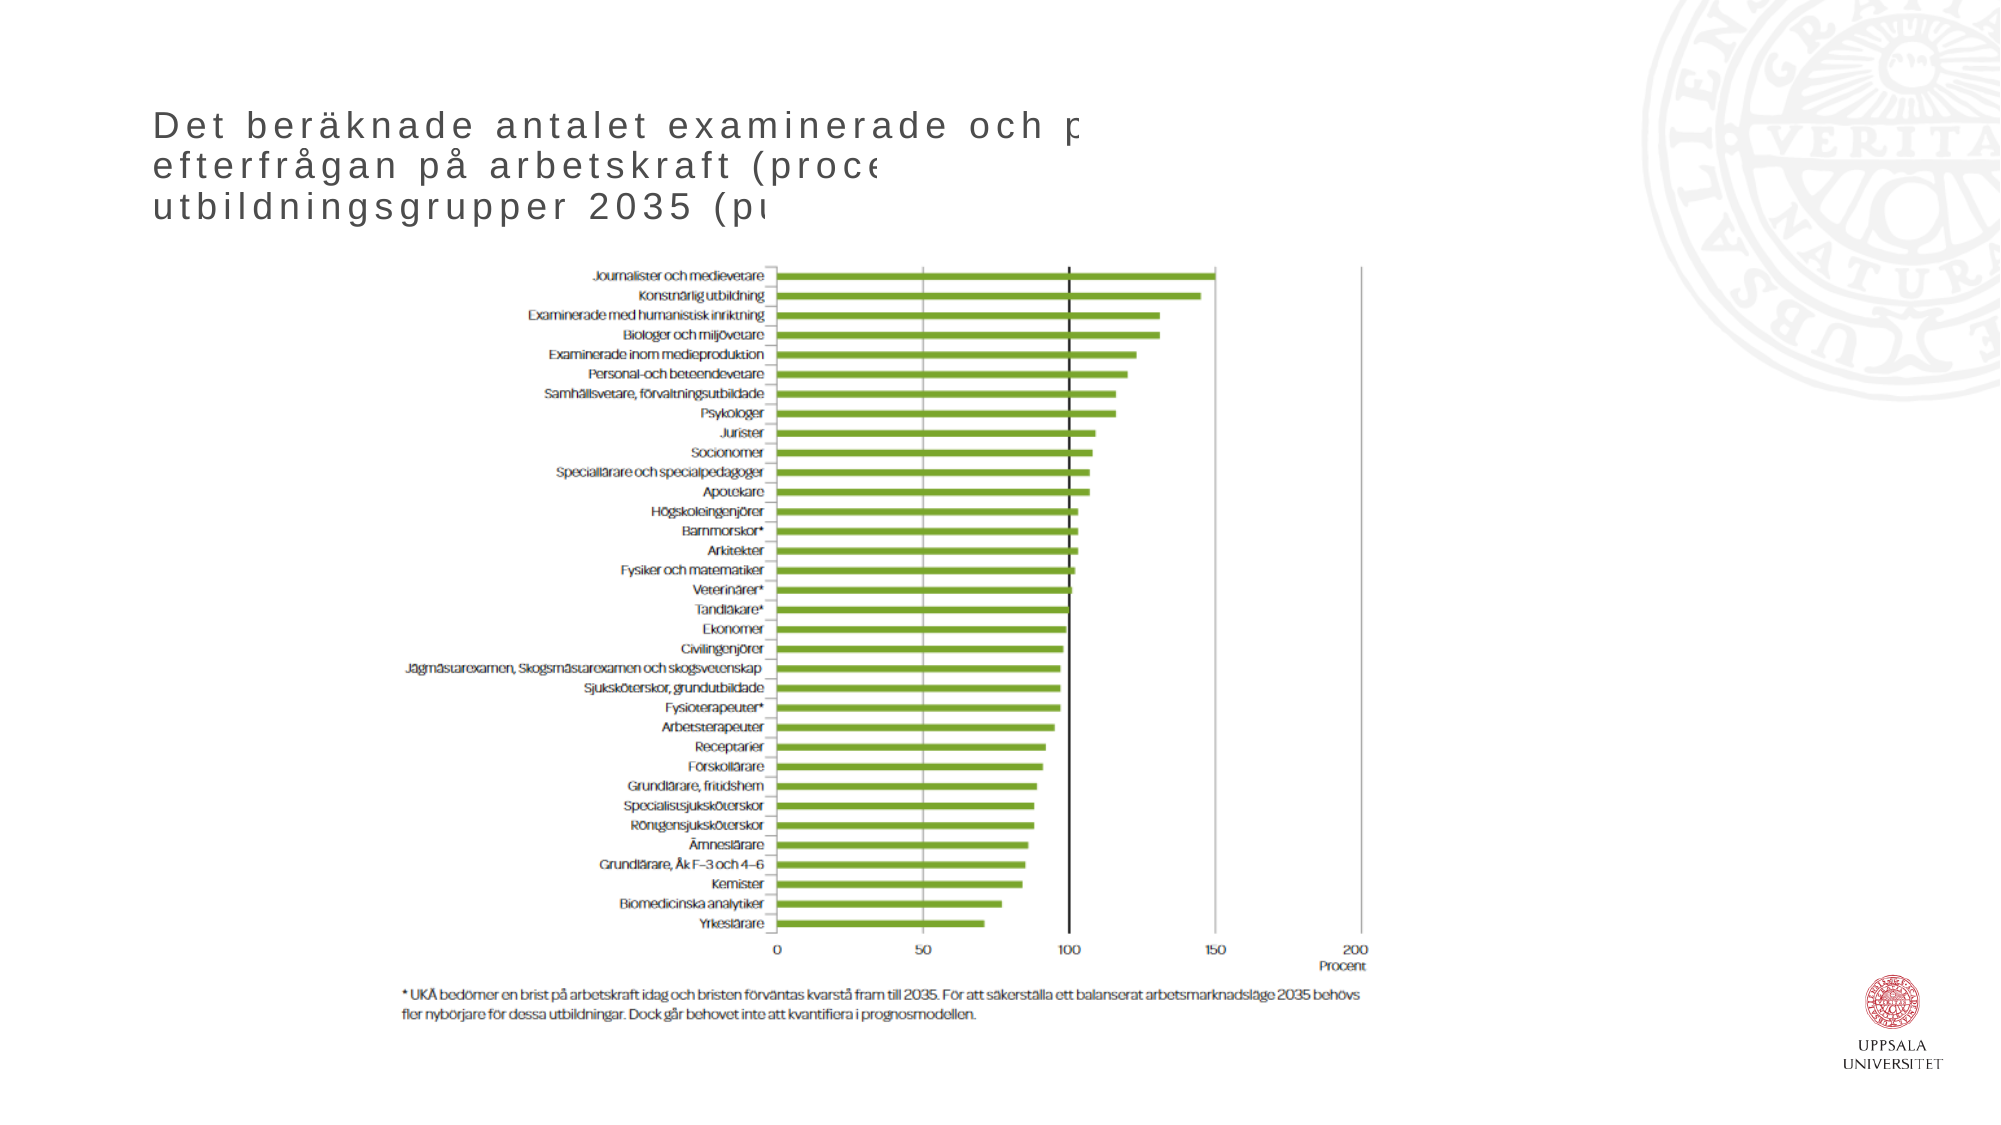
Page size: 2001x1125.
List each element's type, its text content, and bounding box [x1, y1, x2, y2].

title Det beräknade antalet examinerade och prognostiserad efterfrågan på arbetskraft (procent) för olika utbildningsgrupper 2035 (publ. 2021) [137, 70, 1590, 235]
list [393, 258, 1383, 1035]
